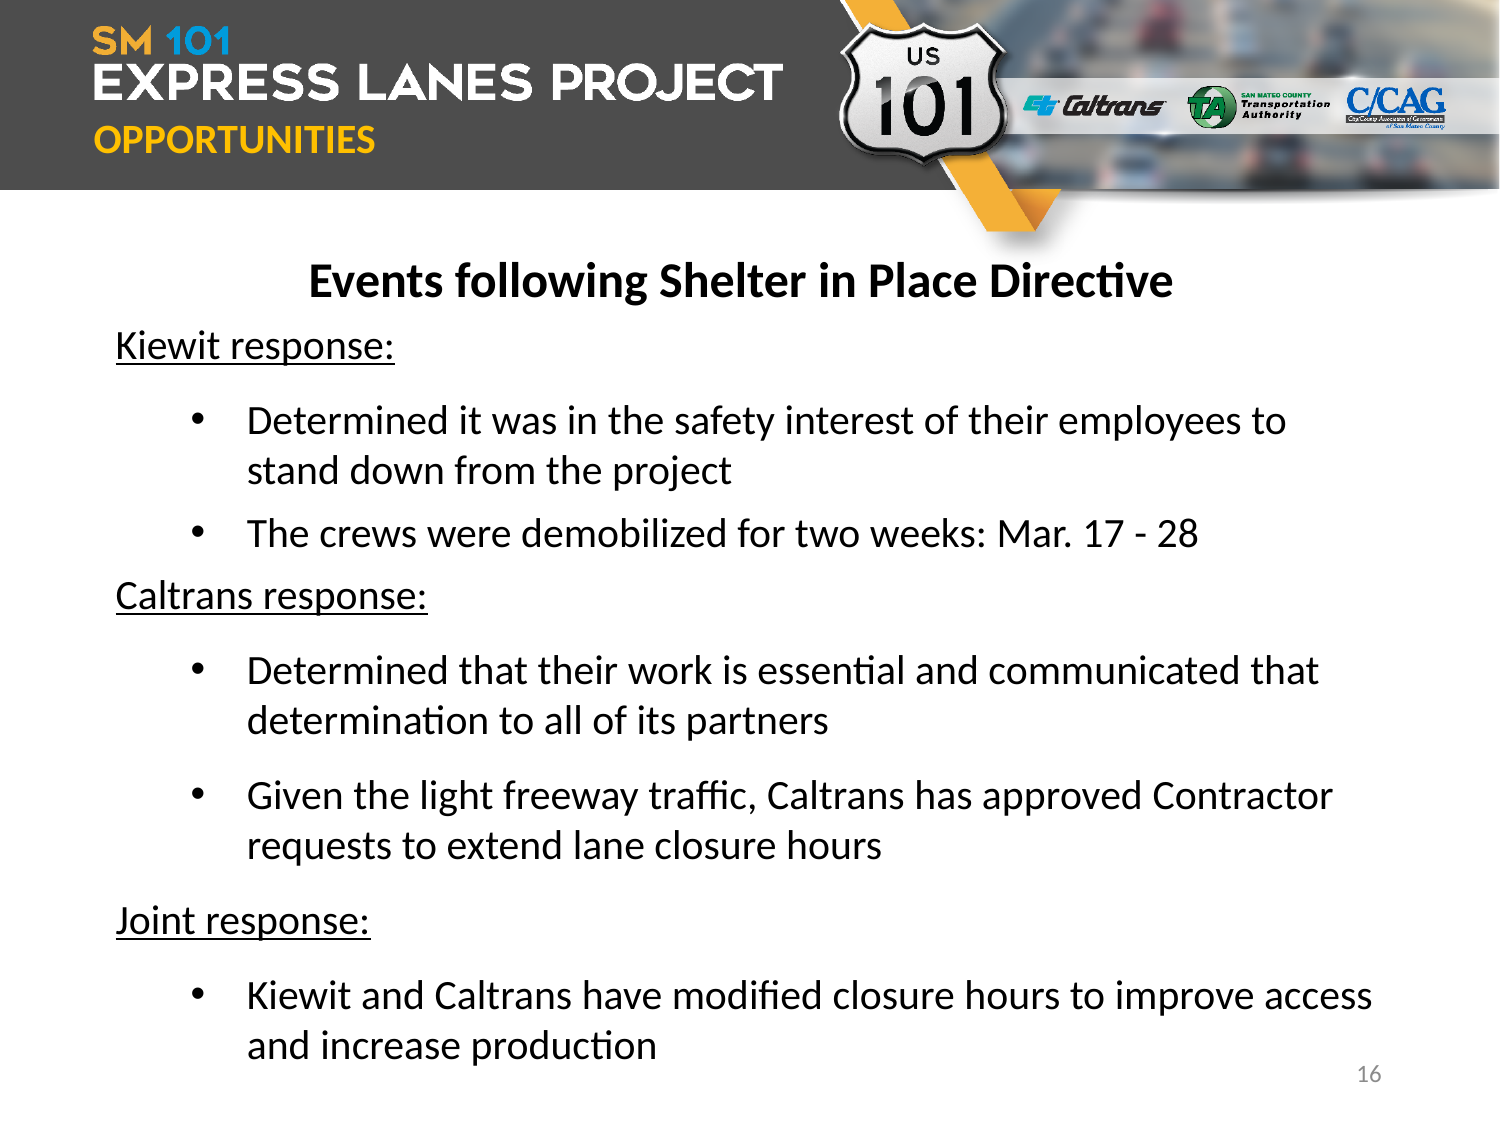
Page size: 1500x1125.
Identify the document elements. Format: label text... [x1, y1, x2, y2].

slide_number 16 [1059, 1076, 1397, 1103]
text_box OPPORTUNITIES [78, 104, 851, 170]
text_box Events following Shelter in Place Directive [293, 239, 1206, 315]
text_box Kiewit response: Determined it was in the safety interest of their employees to stand down from the project The crews were demobilized for two weeks: Mar. 17 - 28 Caltrans response: Determined that their work is essential and communicated that determination to all of its partners Given the light freeway traffic, Caltrans has approved Contractor requests to extend lane closure hours Joint response: Kiewit and Caltrans have modified closure hours to improve access and increase production [100, 310, 1397, 1076]
picture [0, 0, 1500, 1125]
